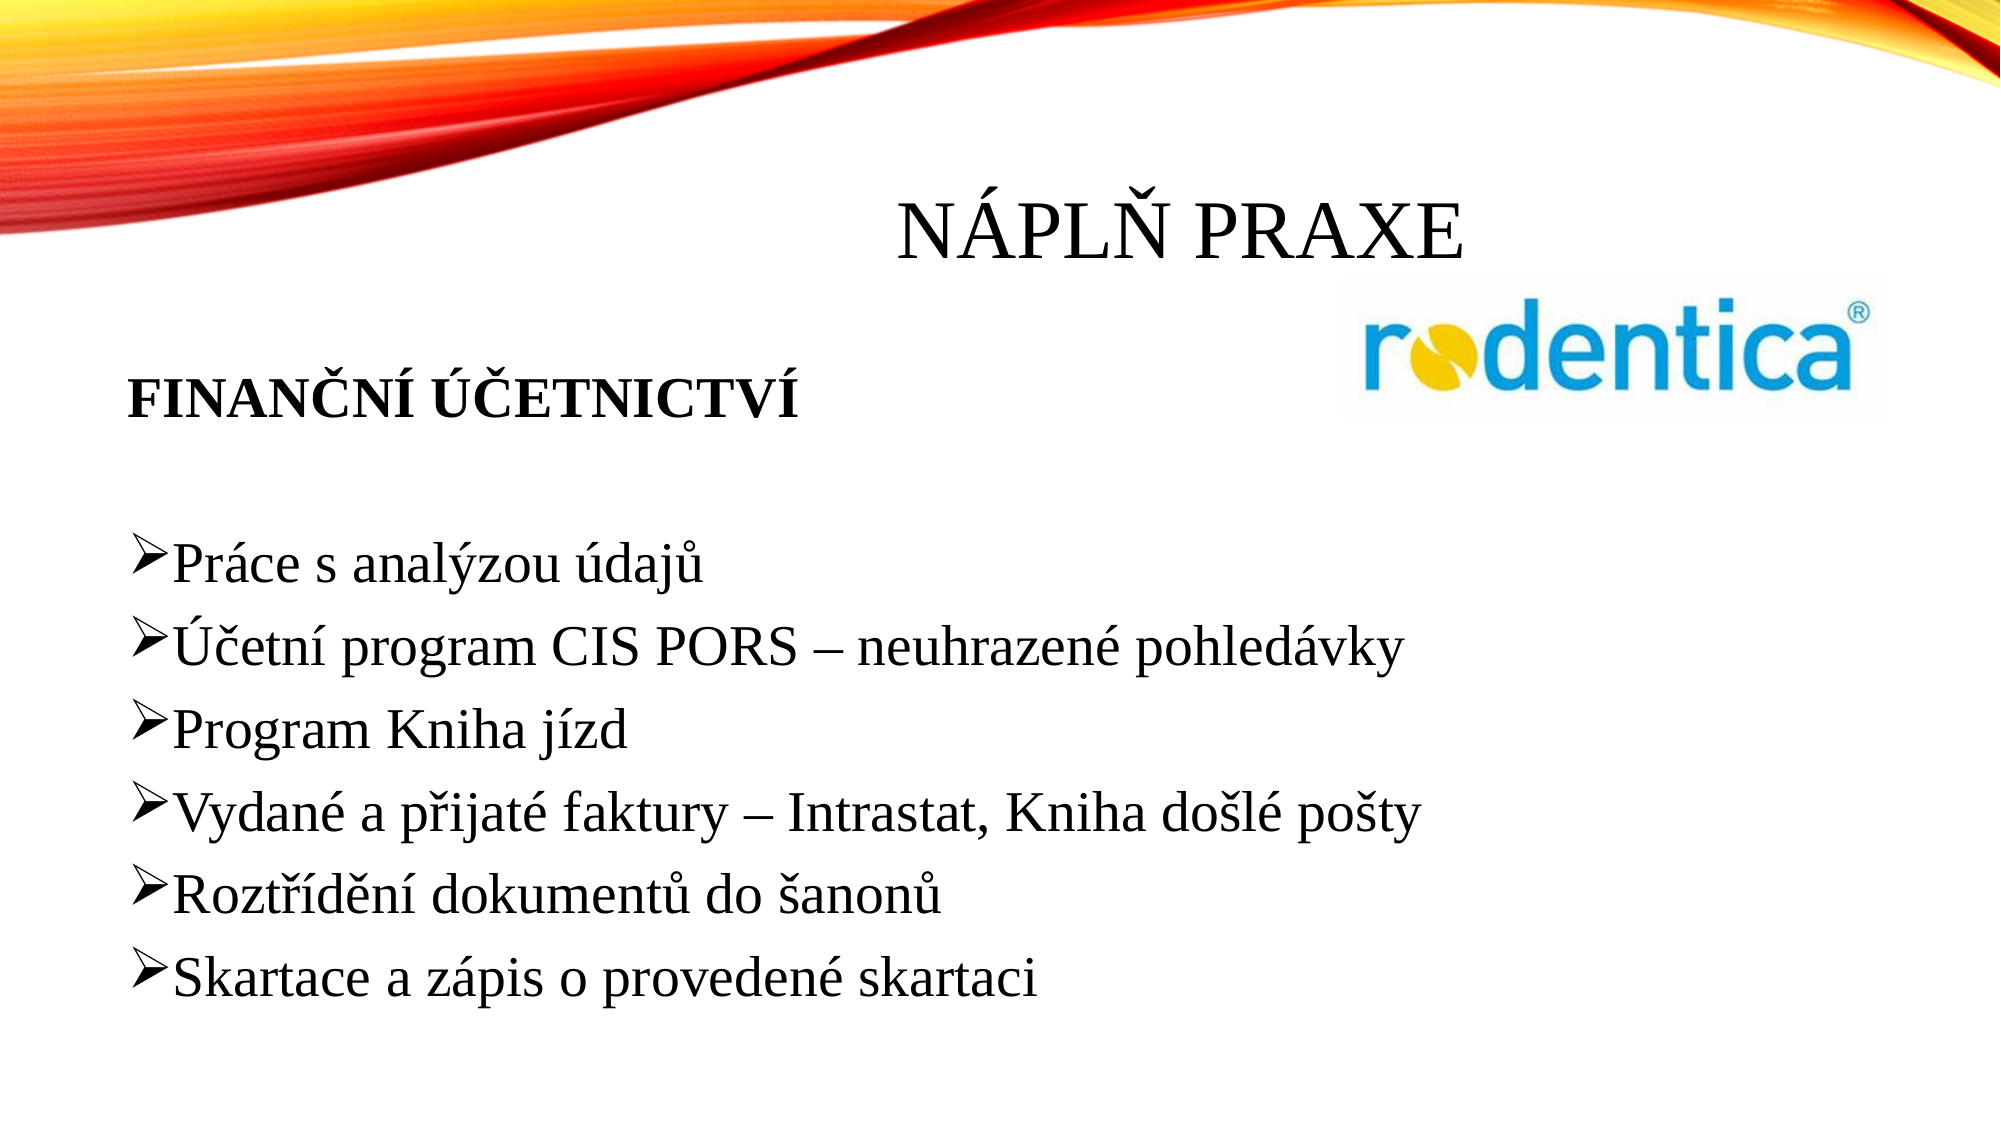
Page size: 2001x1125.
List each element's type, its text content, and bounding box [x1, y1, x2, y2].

picture [1340, 277, 1888, 420]
list FINANČNÍ ÚČETNICTVÍ Práce s analýzou údajů Účetní program CIS PORS – neuhrazené pohledávky Program Kniha jízd Vydané a přijaté faktury – Intrastat, Kniha došlé pošty Roztřídění dokumentů do šanonů Skartace a zápis o provedené skartaci [112, 360, 1888, 1021]
picture [0, 0, 2000, 237]
title Náplň praxe [474, 125, 1888, 338]
